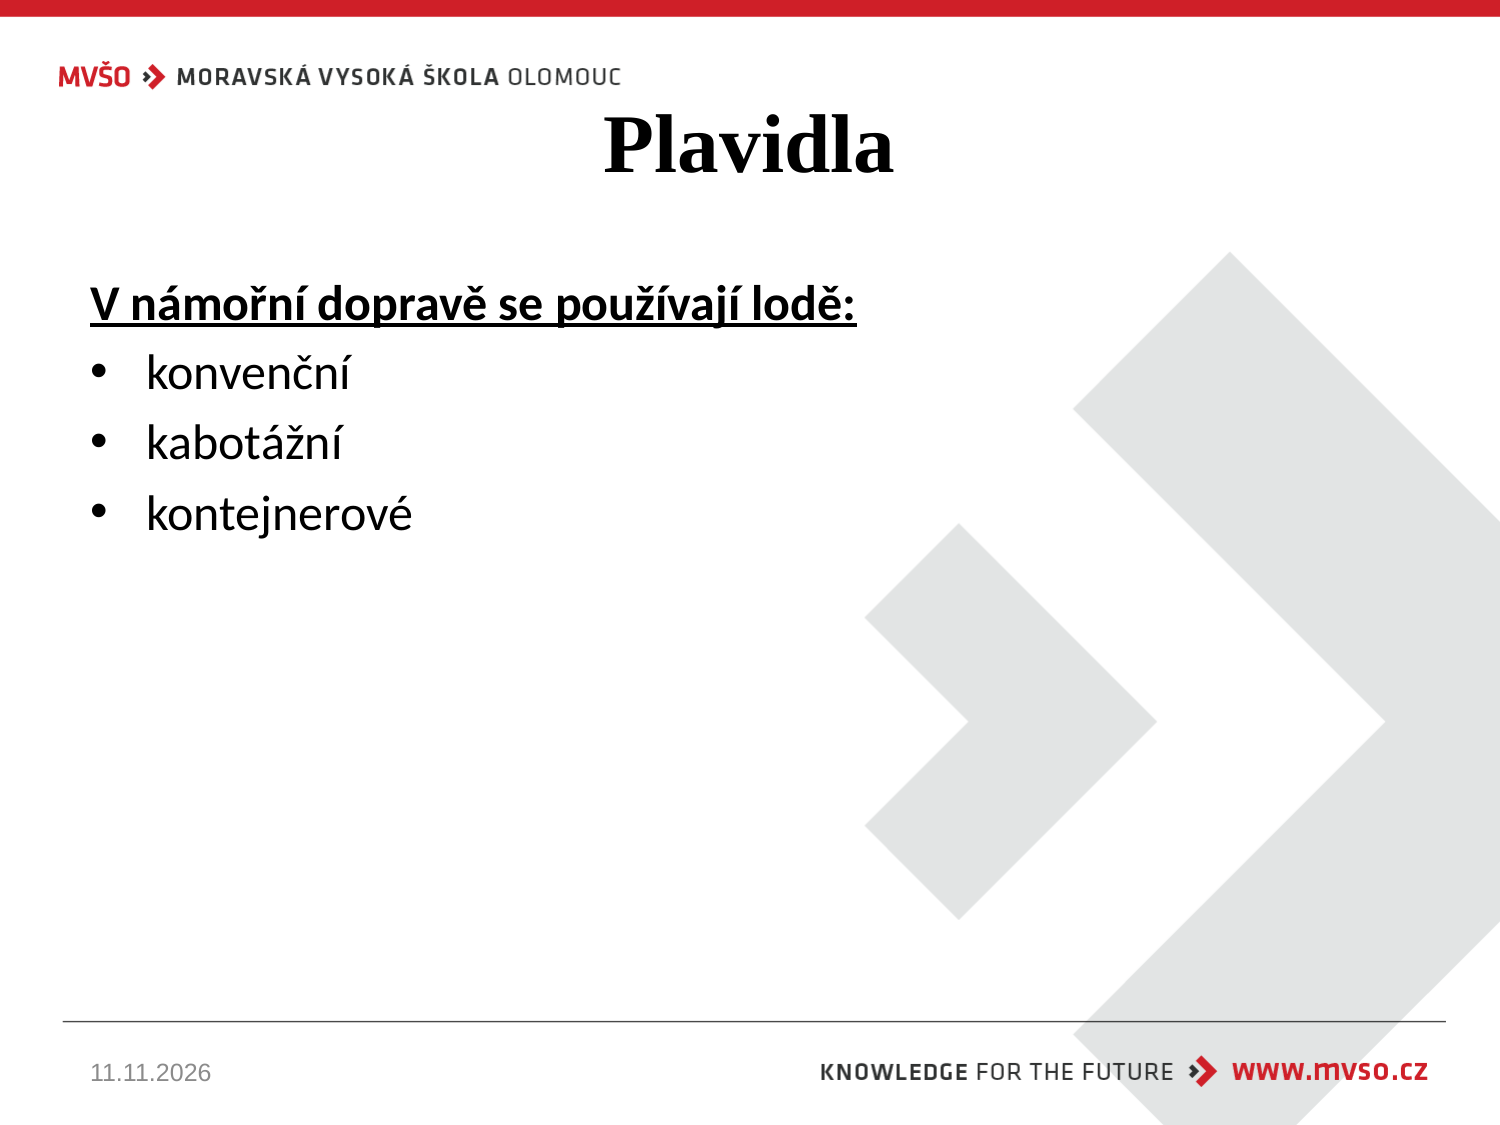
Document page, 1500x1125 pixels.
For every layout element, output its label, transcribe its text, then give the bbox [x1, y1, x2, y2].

list V námořní dopravě se používají lodě: konvenční kabotážní kontejnerové [75, 262, 1425, 1005]
picture [0, 0, 1500, 1125]
title Plavidla [75, 45, 1425, 233]
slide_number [75, 1042, 425, 1103]
